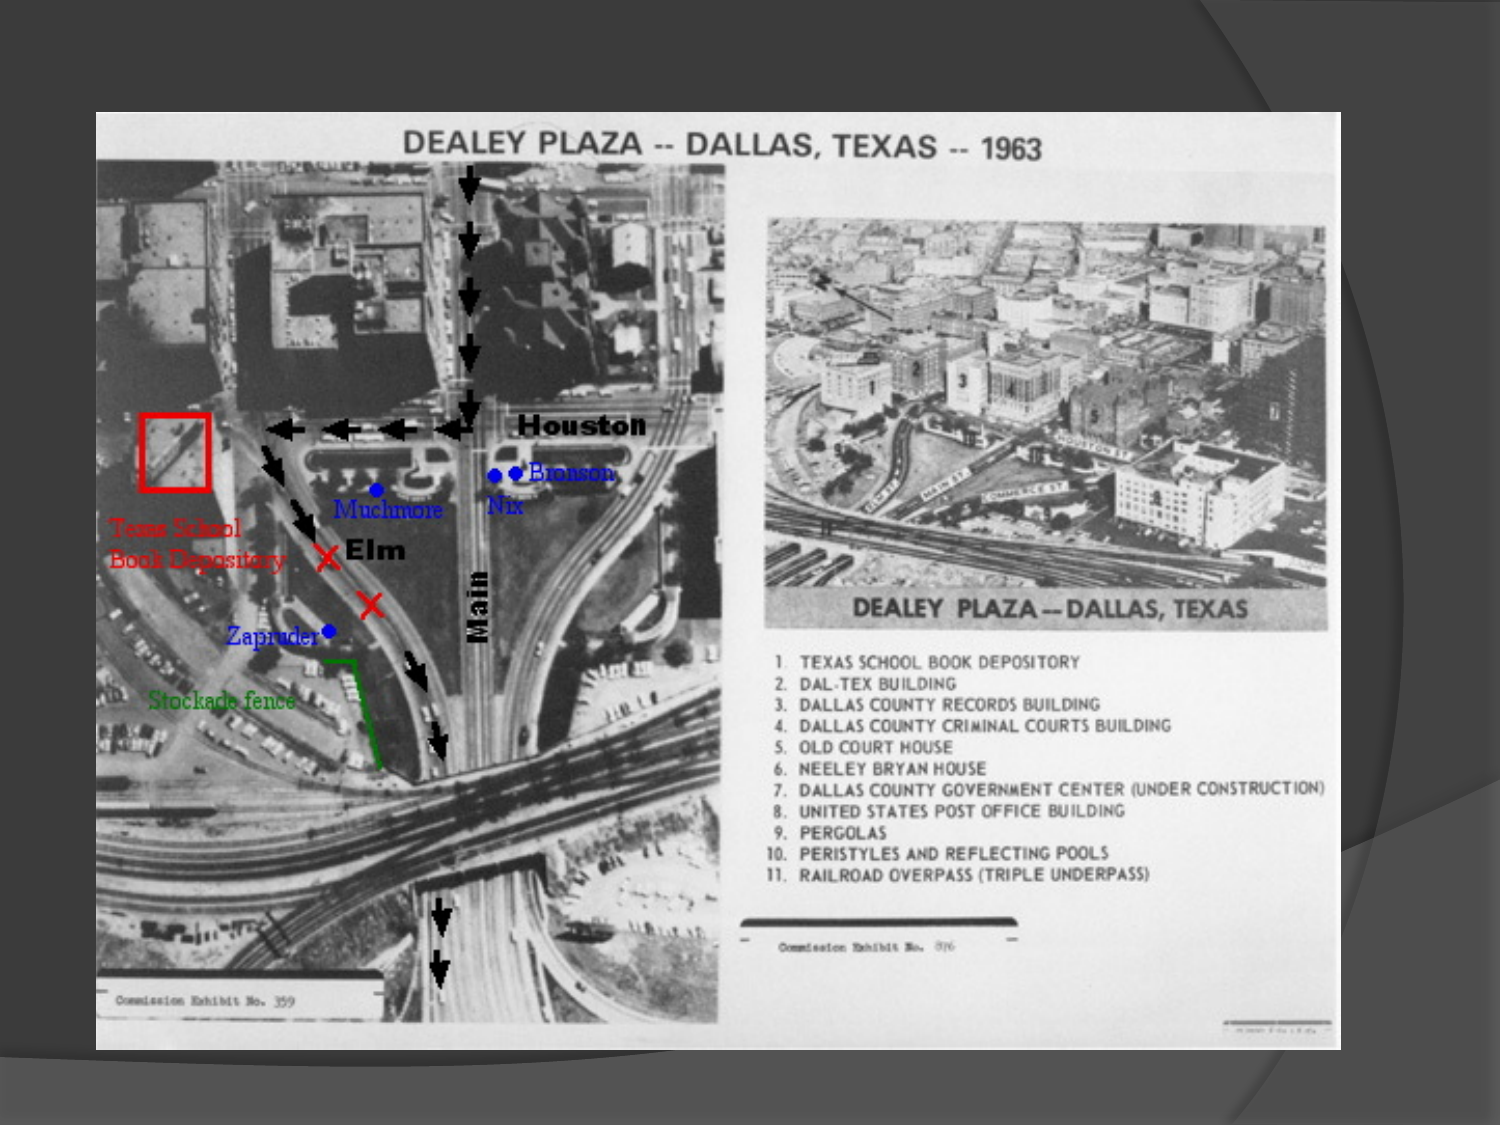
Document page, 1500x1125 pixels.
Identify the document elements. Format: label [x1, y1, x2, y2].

picture [96, 112, 1342, 1051]
